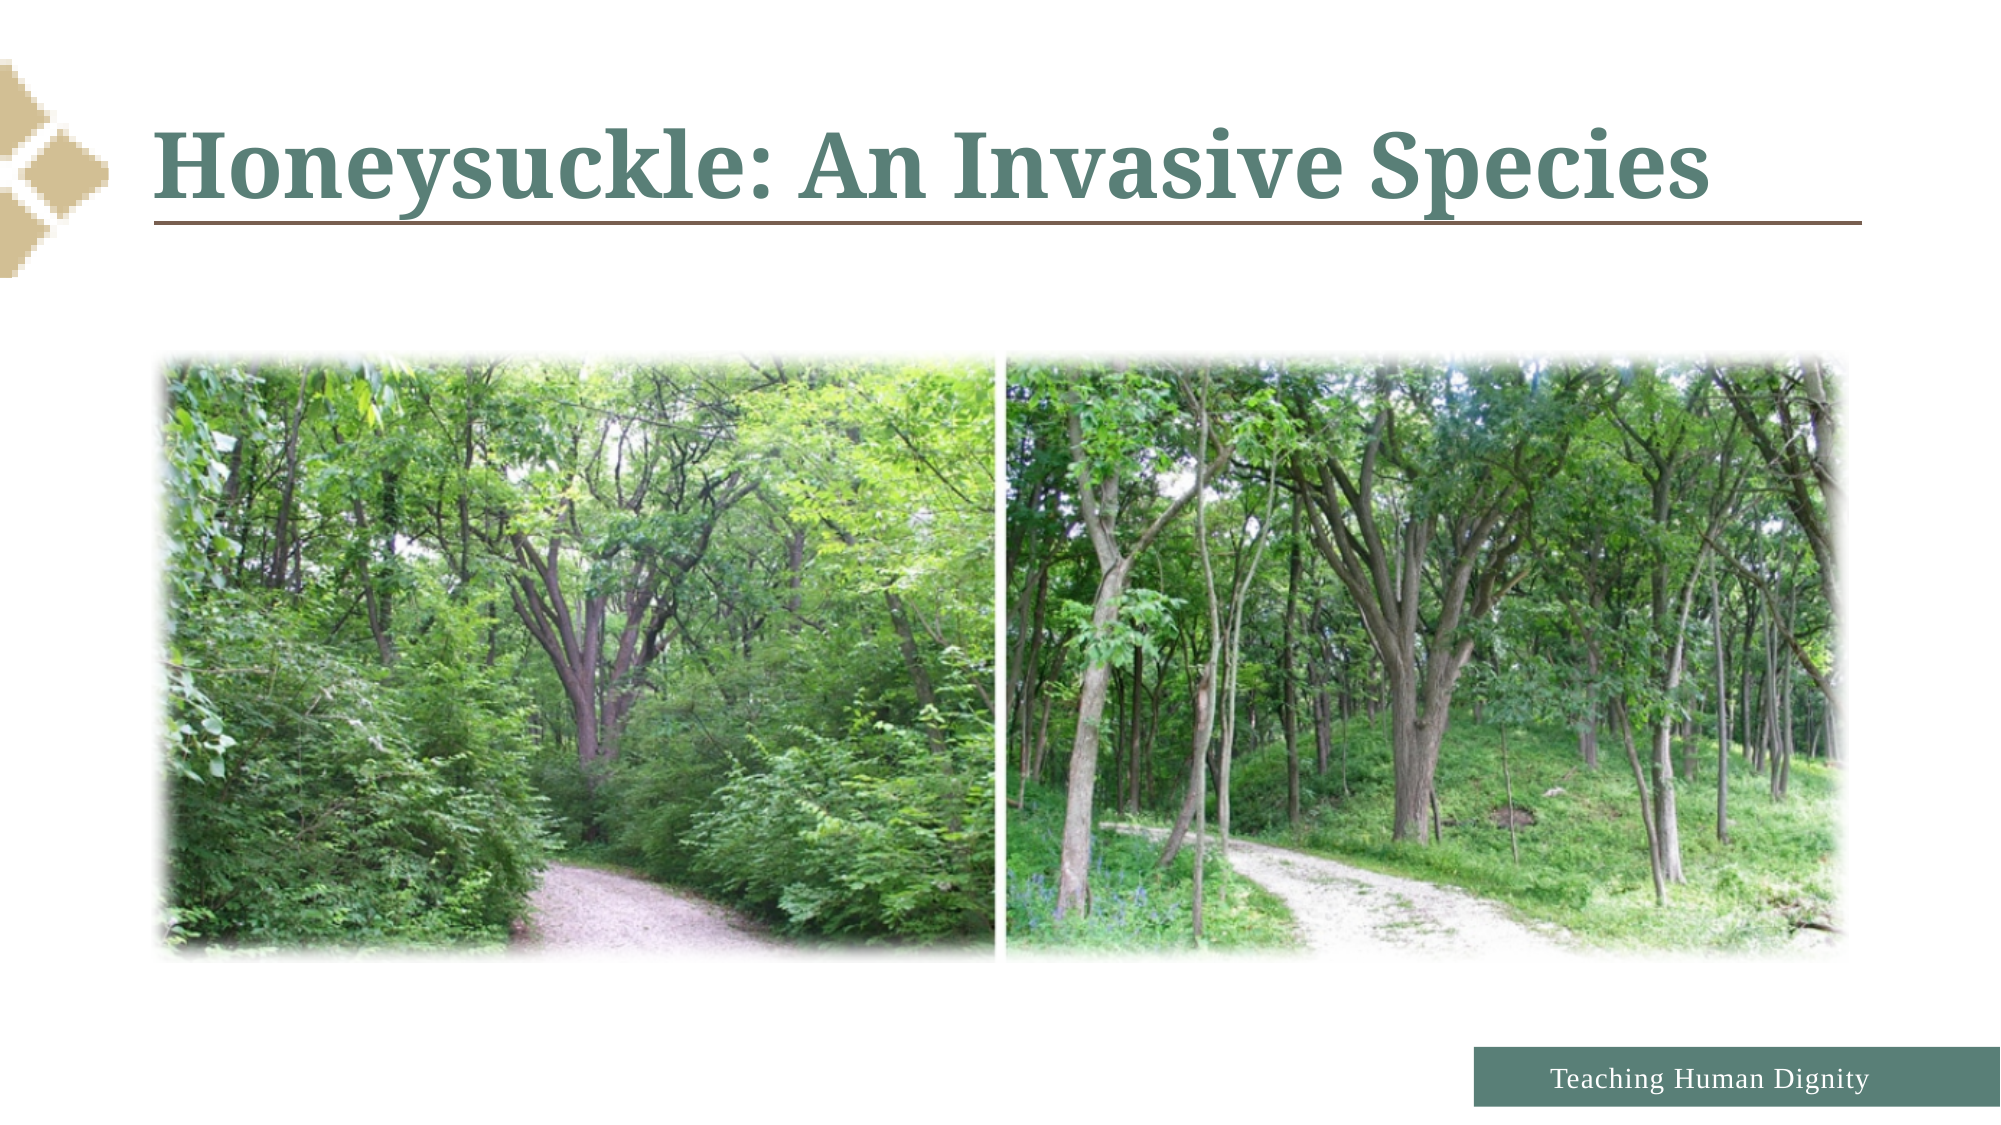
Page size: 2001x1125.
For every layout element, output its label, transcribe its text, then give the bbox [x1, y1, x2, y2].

title Honeysuckle: An Invasive Species [137, 59, 1863, 278]
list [151, 350, 1849, 963]
